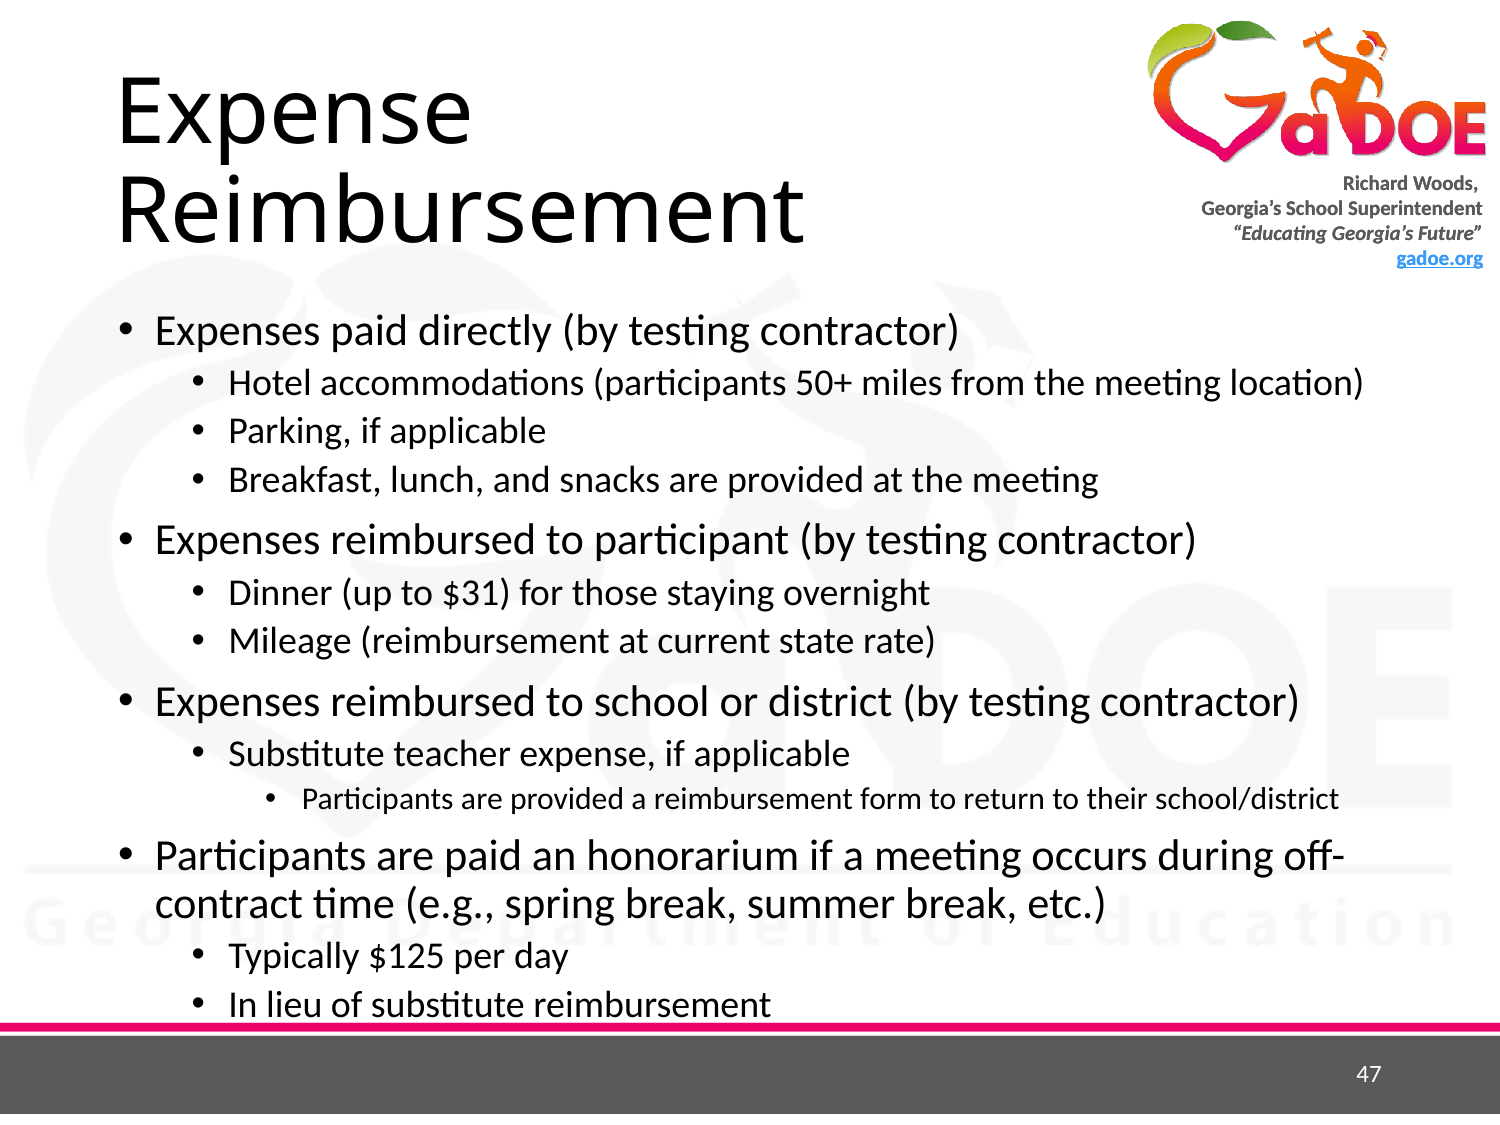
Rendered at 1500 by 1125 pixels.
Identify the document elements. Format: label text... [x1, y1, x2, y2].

picture [19, 235, 1473, 980]
list Expenses paid directly (by testing contractor) Hotel accommodations (participants 50+ miles from the meeting location) Parking, if applicable Breakfast, lunch, and snacks are provided at the meeting Expenses reimbursed to participant (by testing contractor) Dinner (up to $31) for those staying overnight Mileage (reimbursement at current state rate) Expenses reimbursed to school or district (by testing contractor) Substitute teacher expense, if applicable Participants are provided a reimbursement form to return to their school/district Participants are paid an honorarium if a meeting occurs during off-contract time (e.g., spring break, summer break, etc.) Typically $125 per day In lieu of substitute reimbursement [103, 299, 1397, 1071]
title Expense Reimbursement [99, 54, 1136, 273]
picture [1135, 8, 1499, 164]
slide_number 47 [1059, 1042, 1397, 1103]
